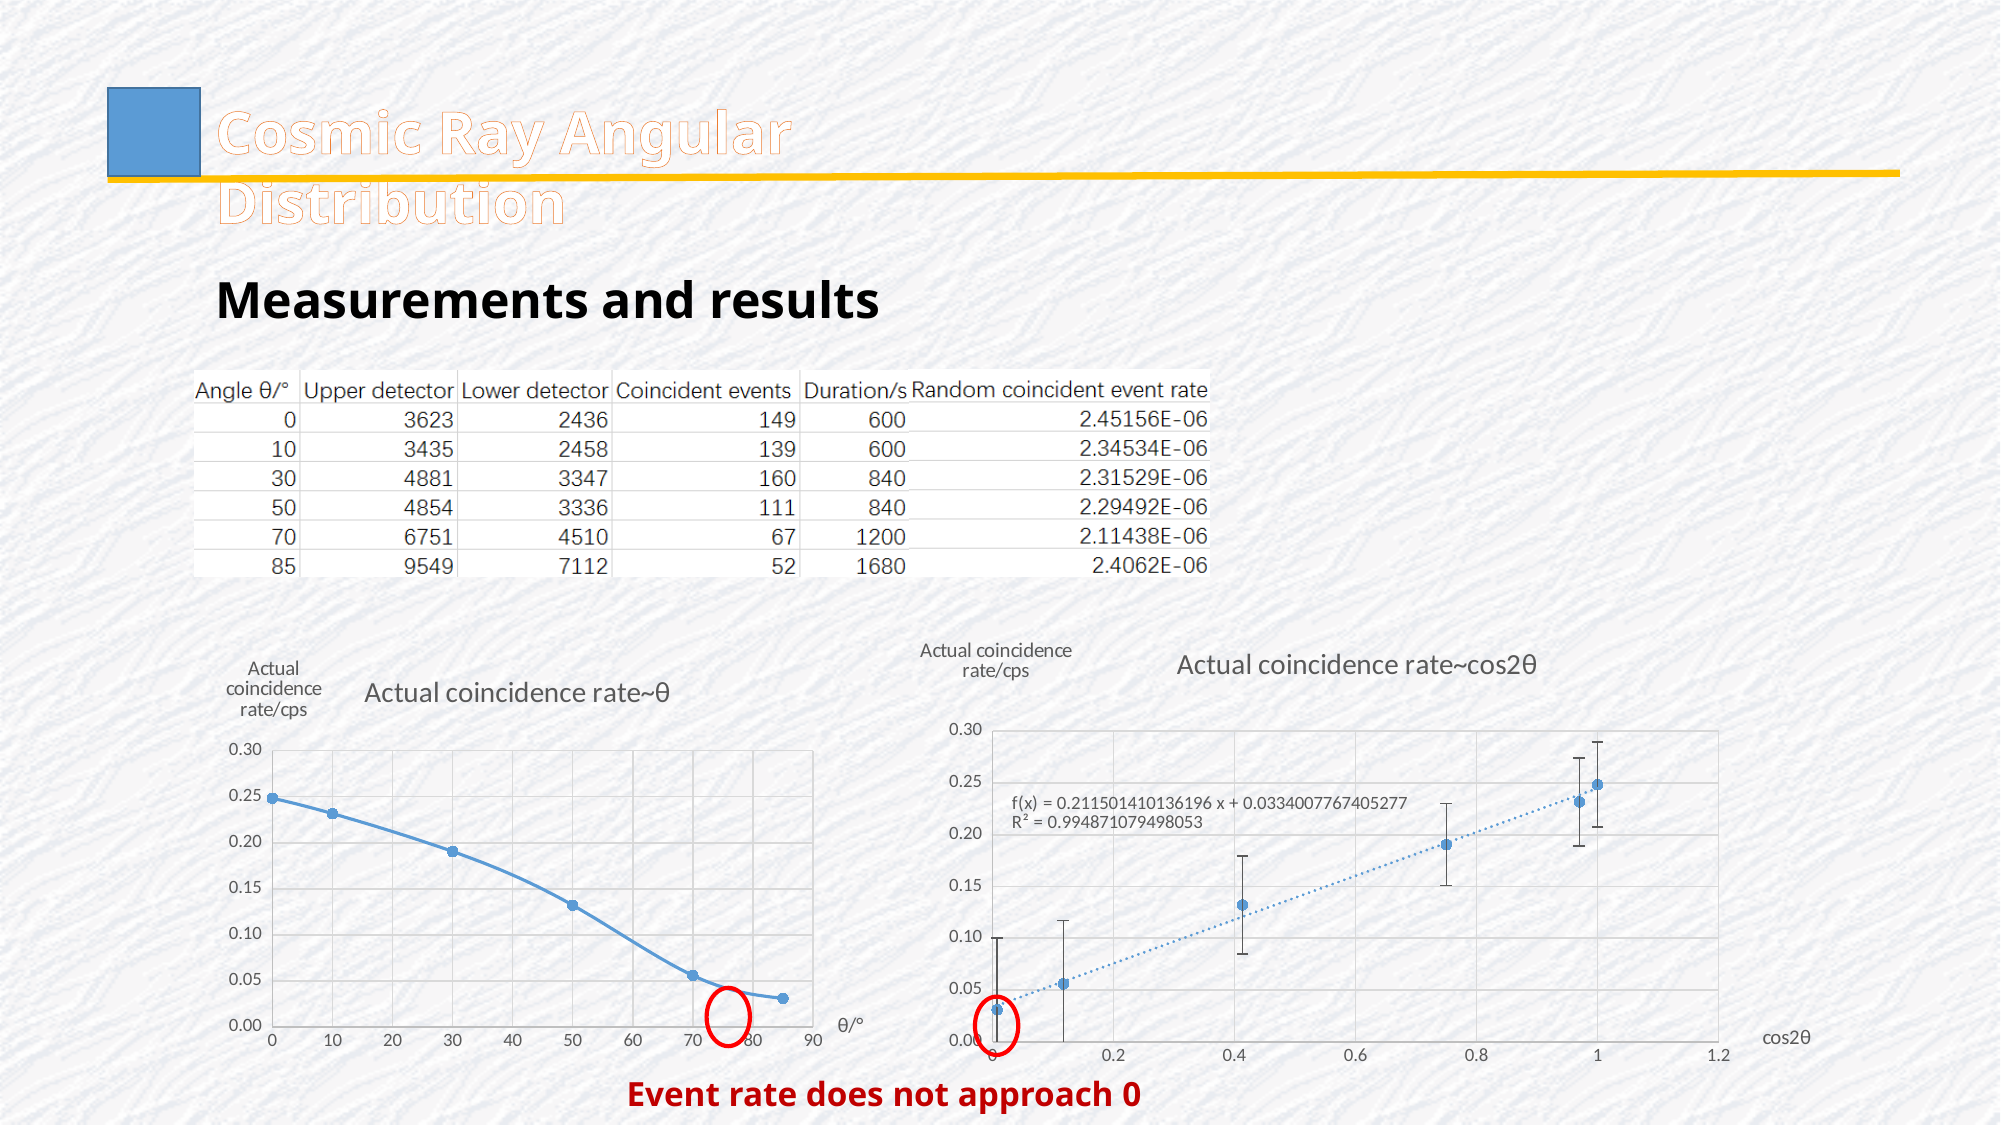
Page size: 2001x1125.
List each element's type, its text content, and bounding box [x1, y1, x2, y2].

picture [0, 0, 2001, 1125]
text_box Measurements and results [200, 261, 1075, 337]
text_box [107, 87, 201, 173]
text_box Cosmic Ray Angular Distribution [200, 180, 1144, 333]
text_box Event rate does not approach 0 [611, 1070, 1338, 1121]
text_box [107, 173, 1900, 180]
text_box Cosmic Ray Angular Distribution [201, 87, 1144, 173]
chart [142, 619, 1900, 1089]
